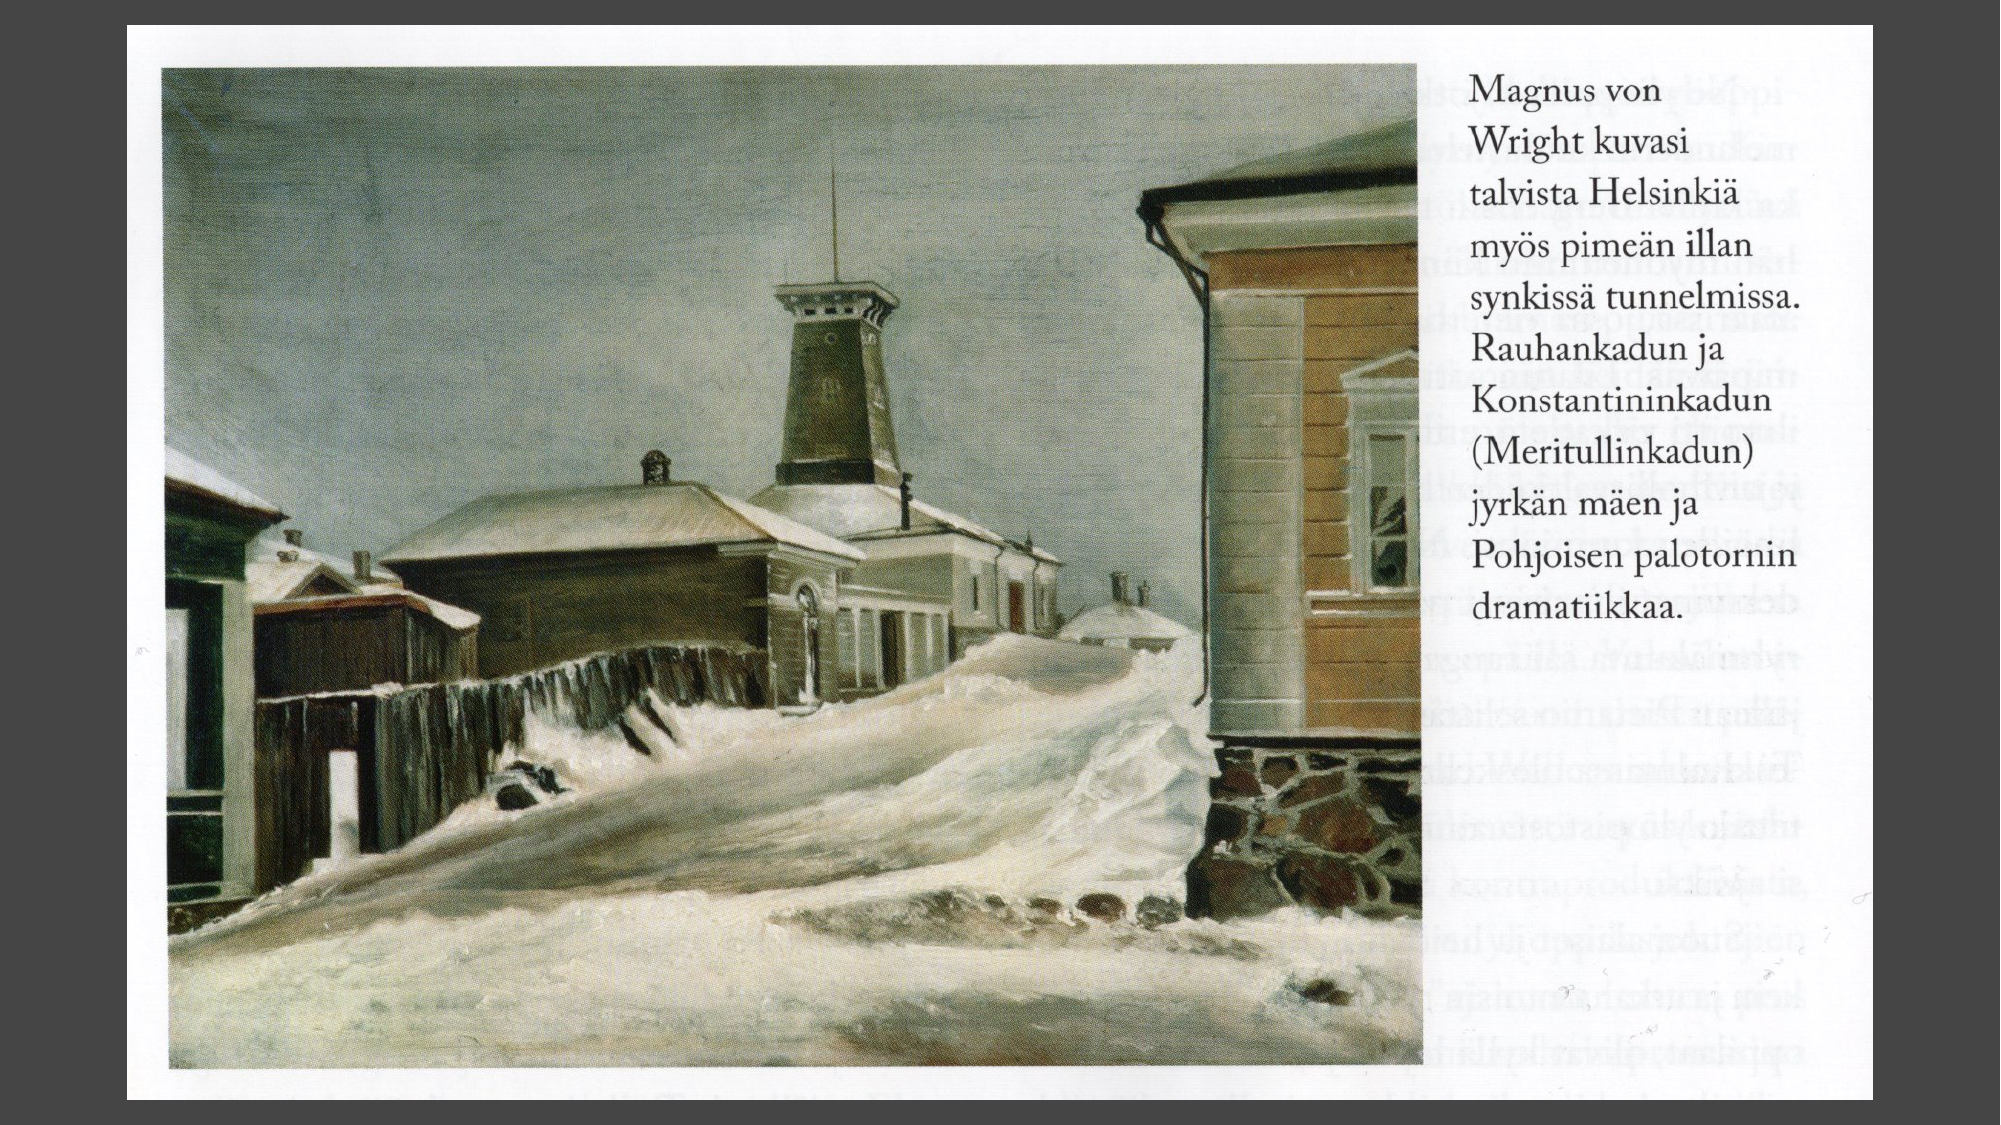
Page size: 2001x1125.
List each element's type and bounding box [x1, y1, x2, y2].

picture [127, 25, 1873, 1100]
